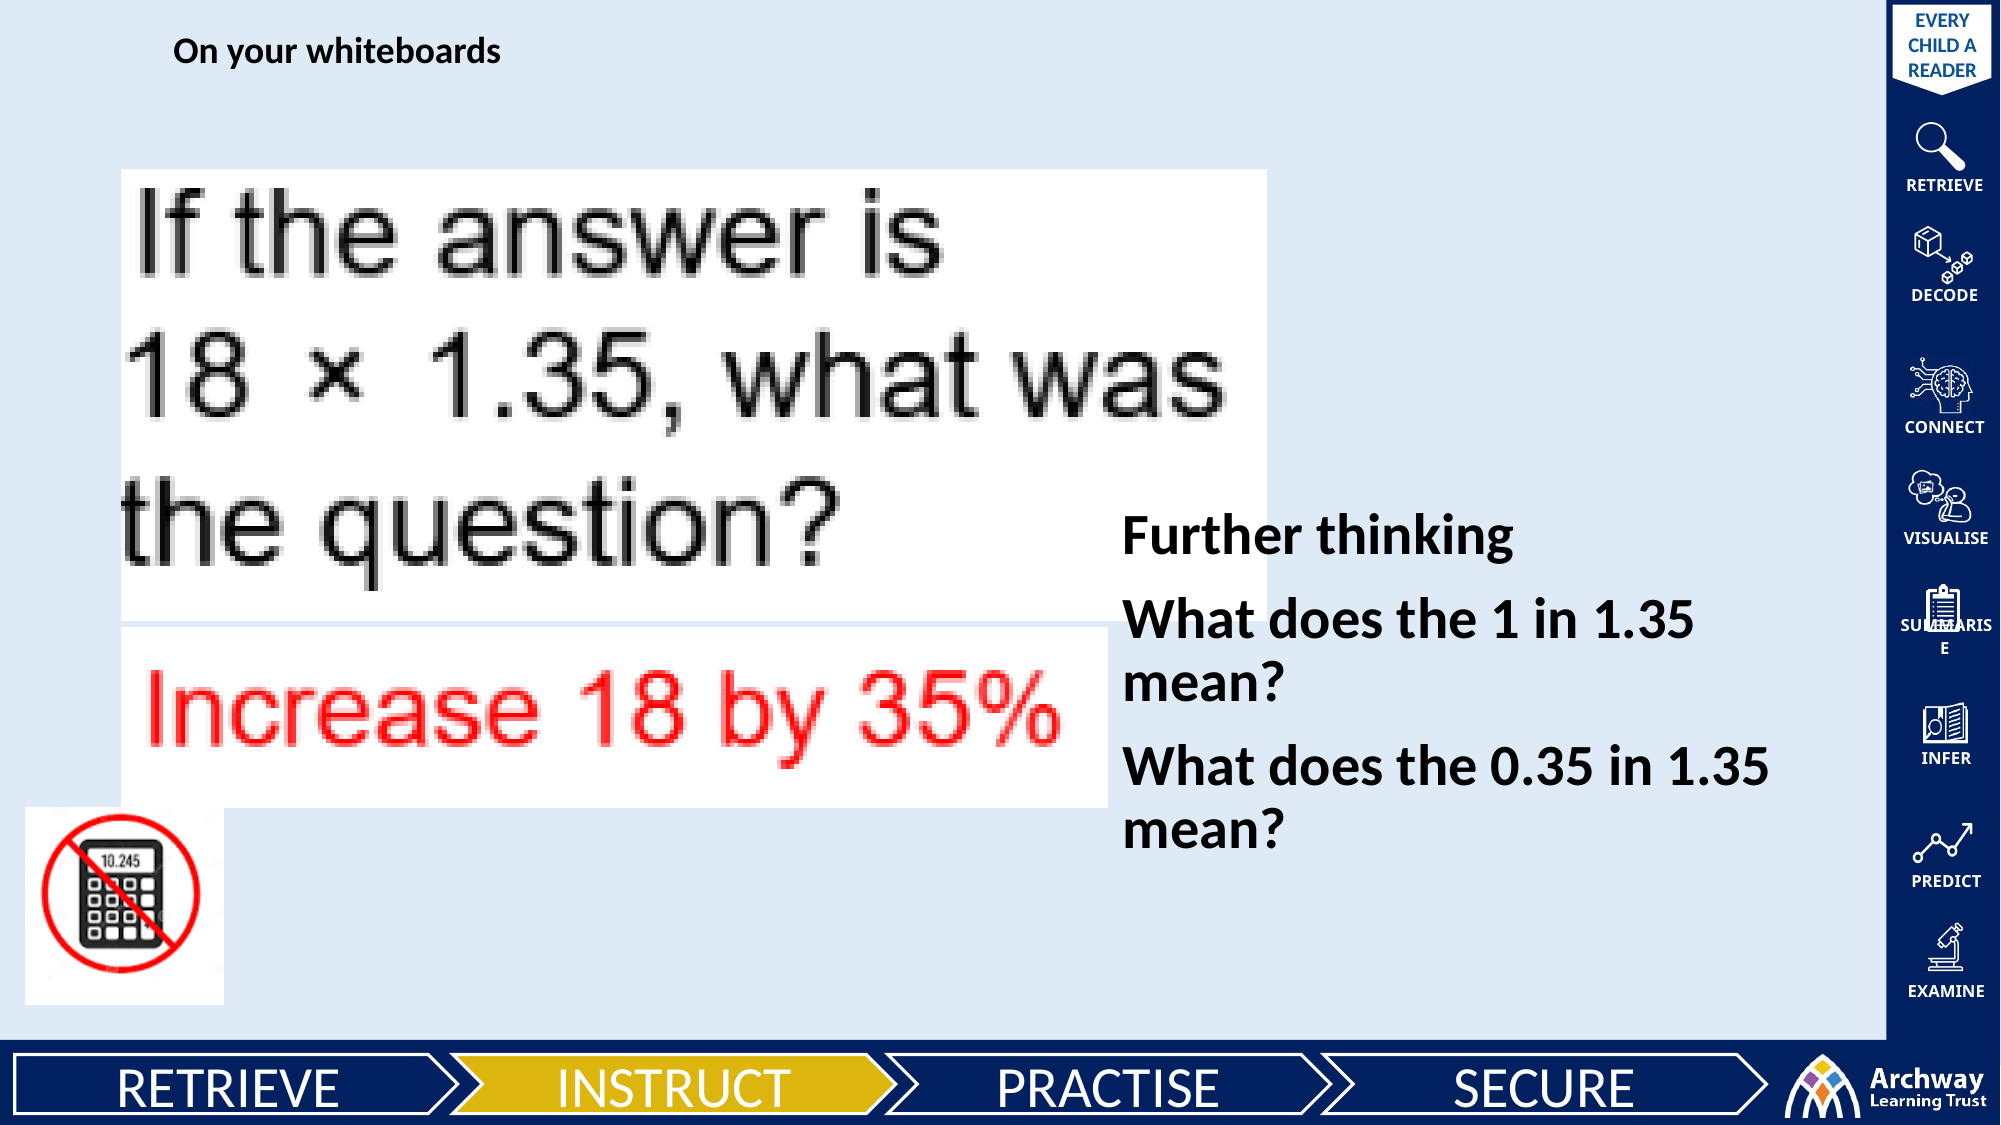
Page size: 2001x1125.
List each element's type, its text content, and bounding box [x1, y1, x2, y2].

picture [25, 627, 1109, 1005]
text_box Further thinking What does the 1 in 1.35 mean? What does the 0.35 in 1.35 mean? [1108, 497, 1856, 860]
picture [121, 169, 1267, 621]
list On your whiteboards [0, 19, 675, 762]
picture [1783, 1053, 1987, 1118]
